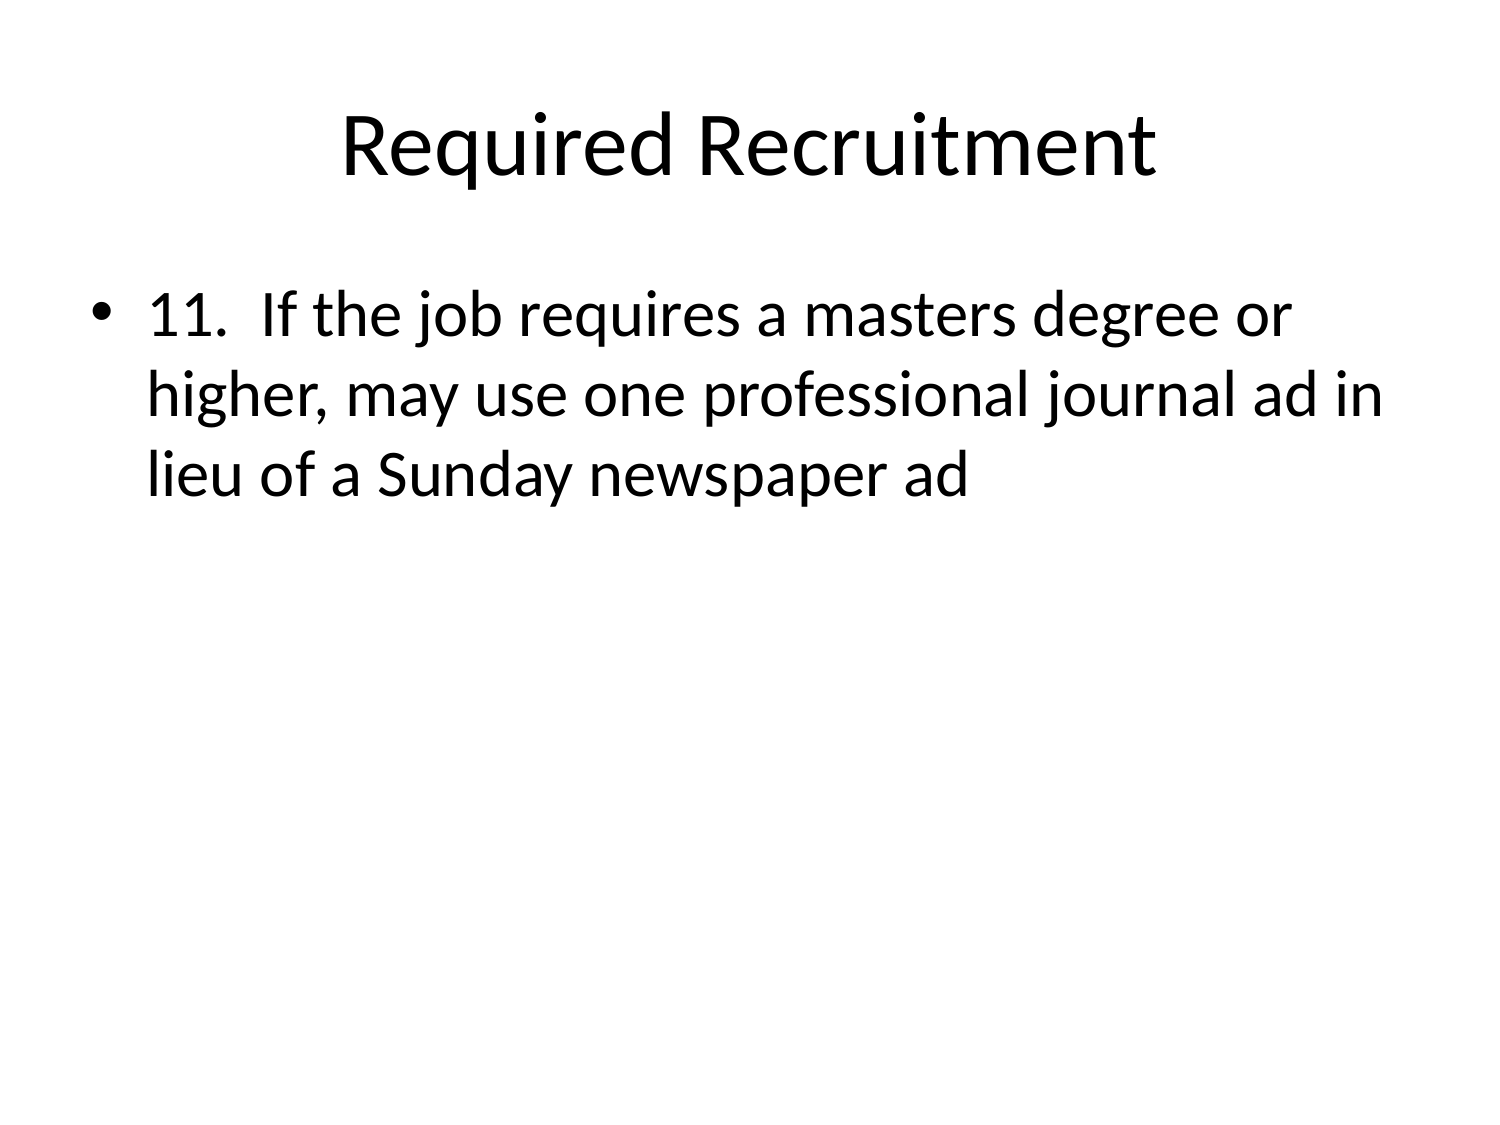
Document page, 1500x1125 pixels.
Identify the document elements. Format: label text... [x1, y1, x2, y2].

title Required Recruitment [75, 45, 1425, 233]
list 11. If the job requires a masters degree or higher, may use one professional journal ad in lieu of a Sunday newspaper ad [75, 262, 1425, 1005]
